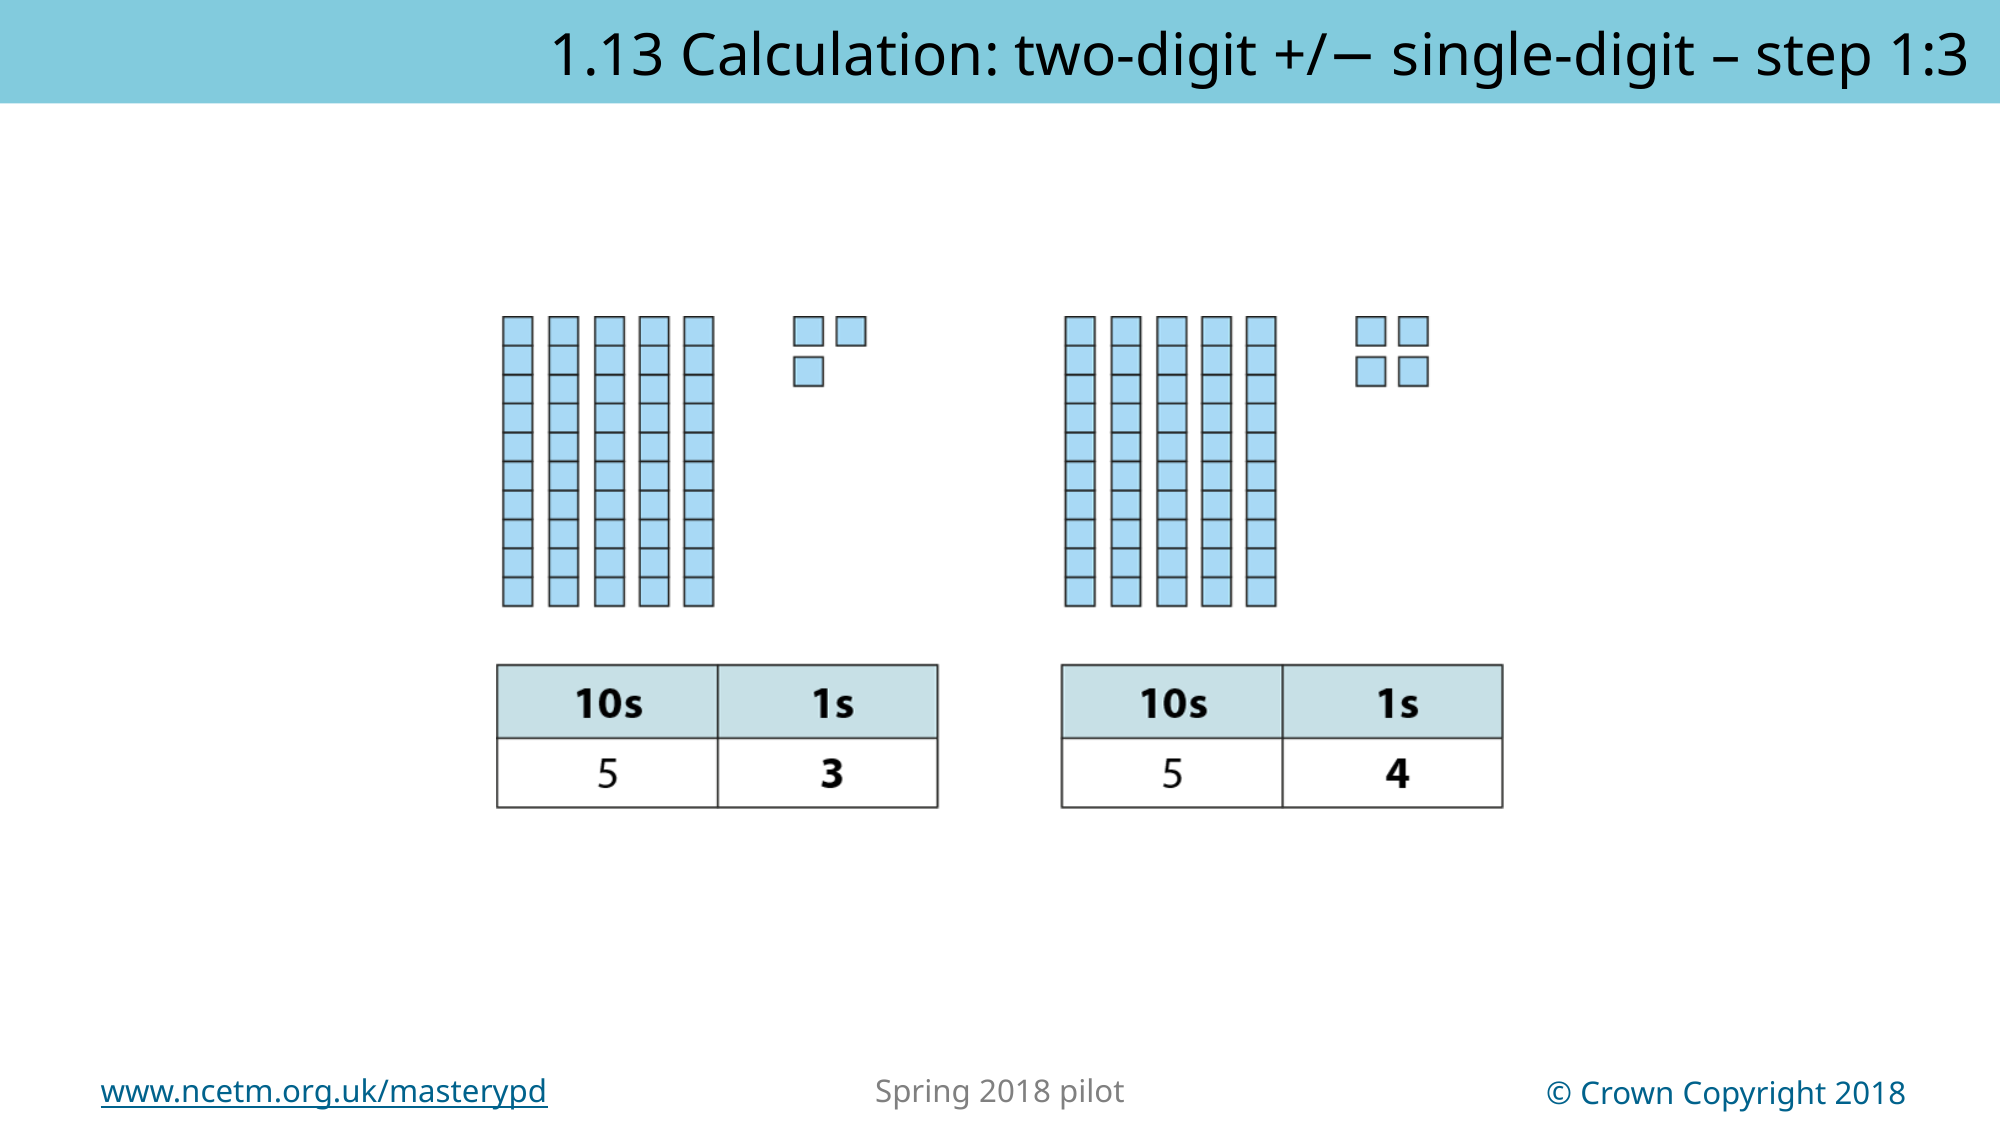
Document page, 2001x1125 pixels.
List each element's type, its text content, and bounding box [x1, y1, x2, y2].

picture [496, 316, 1504, 809]
list 1.13 Calculation: two-digit +/− single-digit – step 1:3 [0, 0, 2000, 104]
